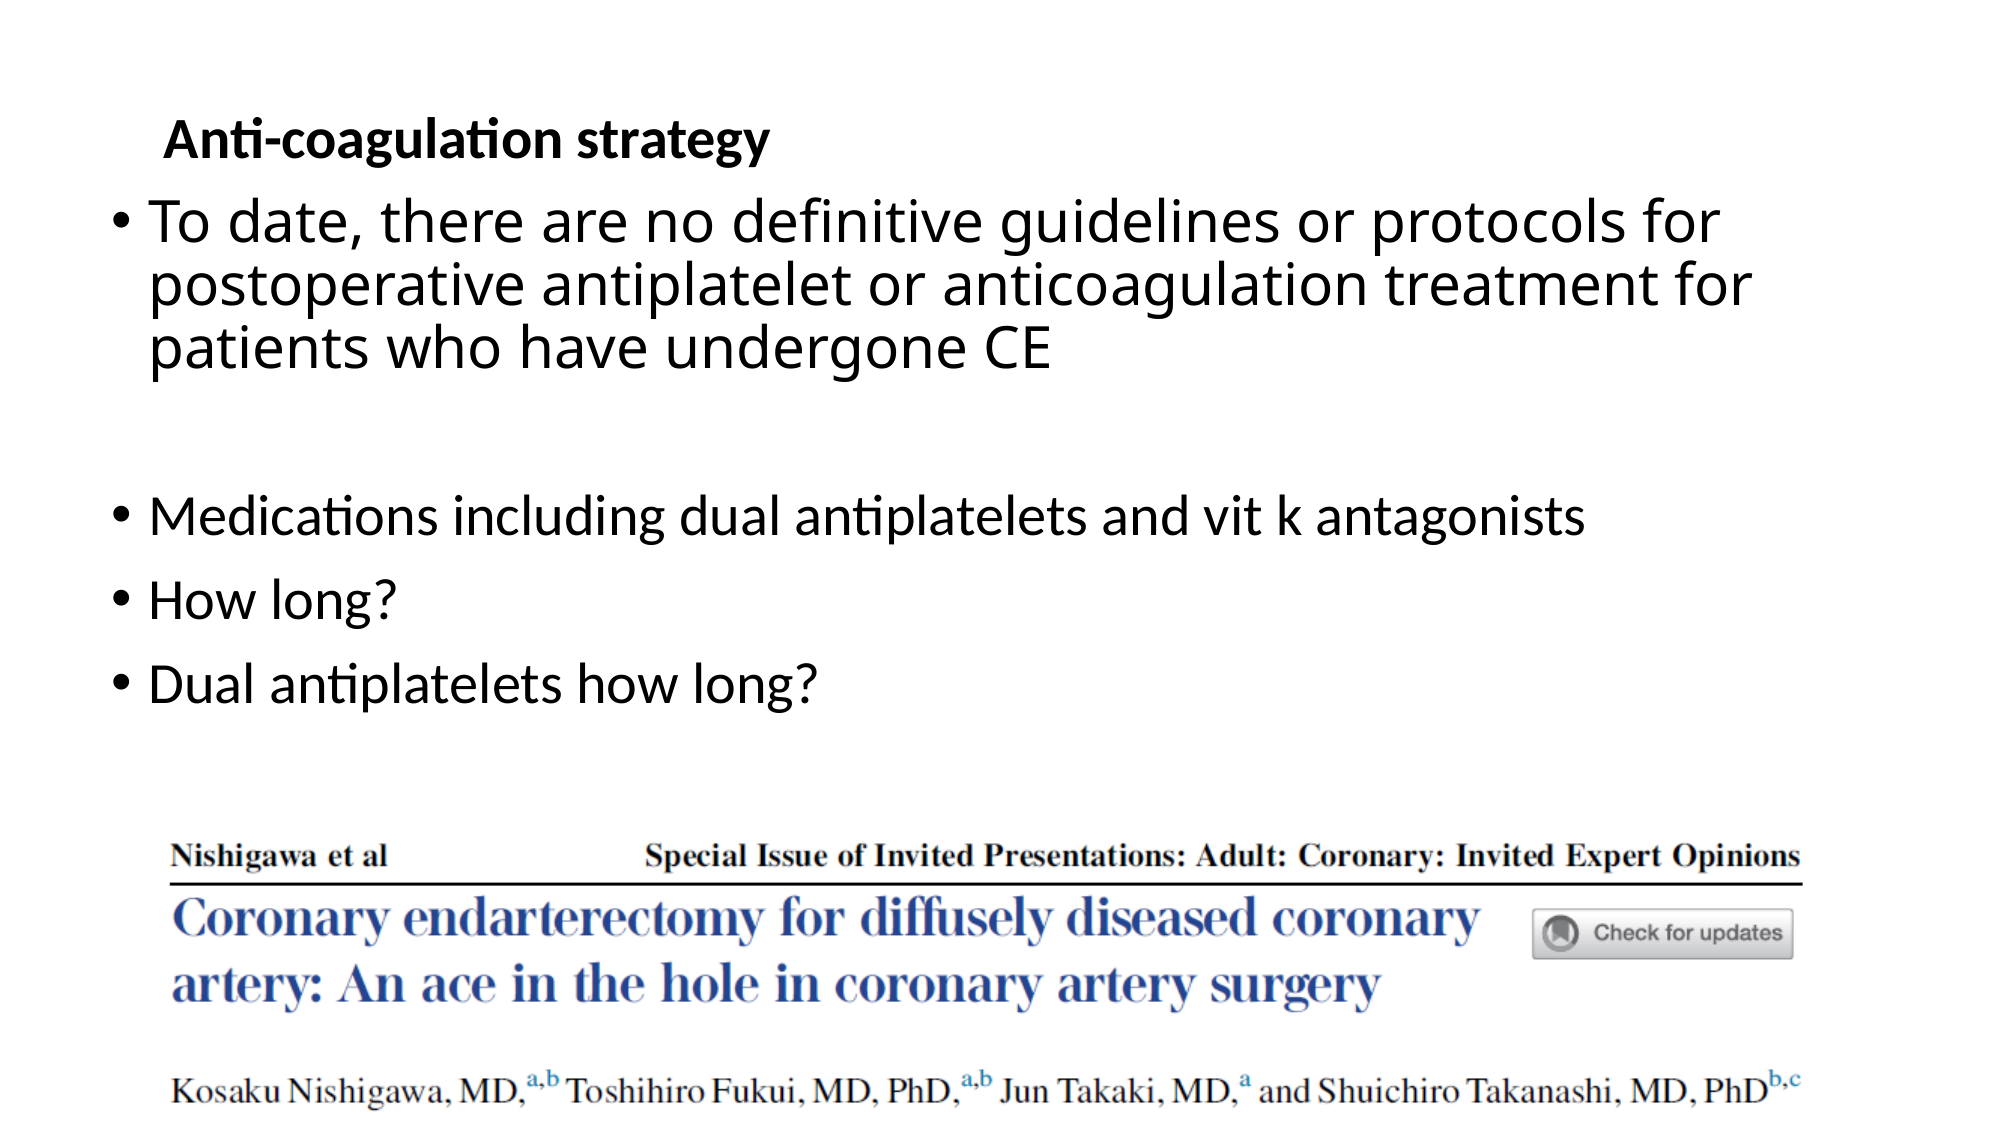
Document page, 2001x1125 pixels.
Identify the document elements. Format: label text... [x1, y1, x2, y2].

picture [119, 785, 1845, 1125]
list Anti-coagulation strategy To date, there are no definitive guidelines or protocols for postoperative antiplatelet or anticoagulation treatment for patients who have undergone CE Medications including dual antiplatelets and vit k antagonists How long? Dual antiplatelets how long? [96, 100, 1863, 1014]
